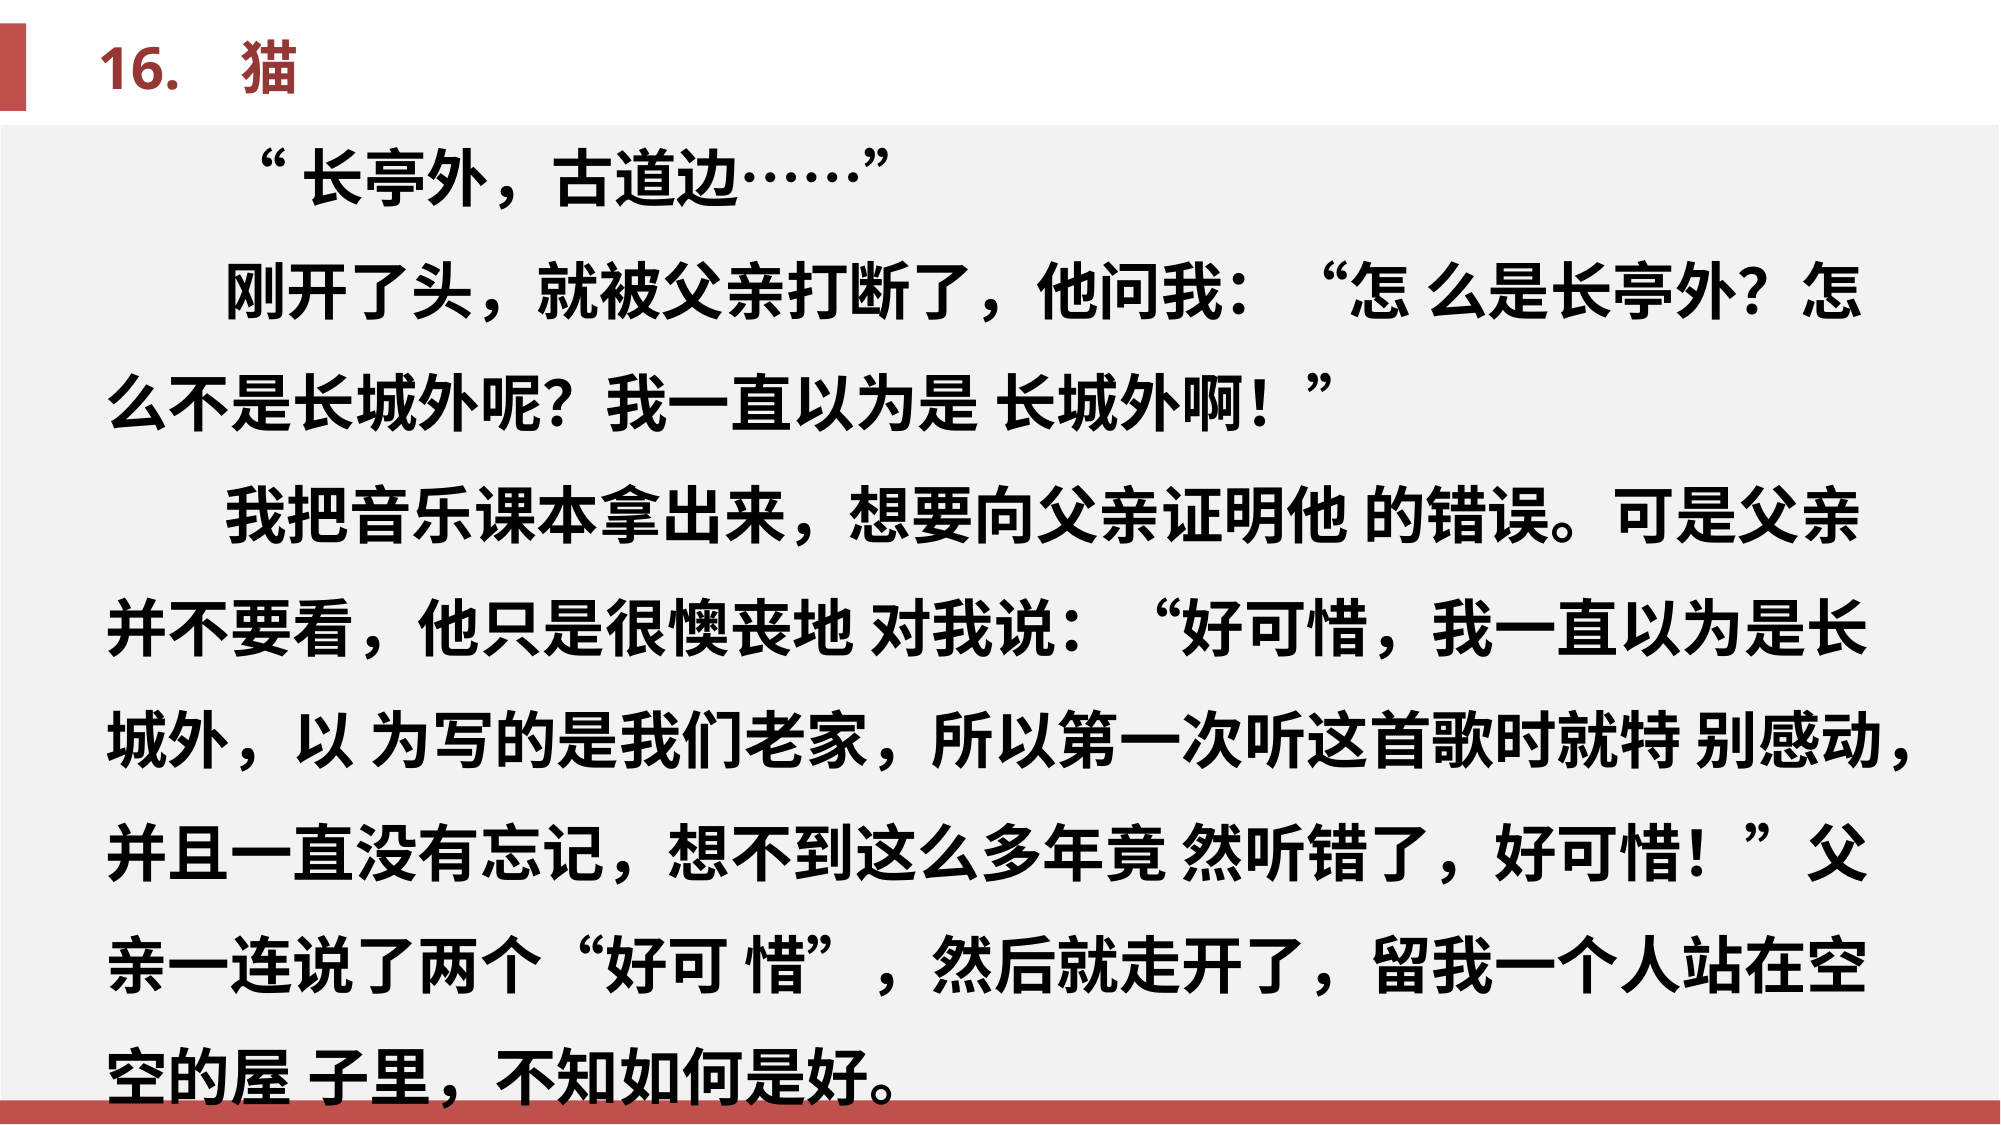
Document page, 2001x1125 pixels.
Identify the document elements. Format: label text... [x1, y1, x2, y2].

text_box “长亭外，古道边⋯⋯” 刚开了头，就被父亲打断了，他问我：“怎 么是长亭外？怎么不是长城外呢？我一直以为是 长城外啊！” 我把音乐课本拿出来，想要向父亲证明他 的错误。可是父亲并不要看，他只是很懊丧地 对我说：“好可惜，我一直以为是长城外，以 为写的是我们老家，所以第一次听这首歌时就特 别感动，并且一直没有忘记，想不到这么多年竟 然听错了，好可惜！”父亲一连说了两个“好可 惜”，然后就走开了，留我一个人站在空空的屋 子里，不知如何是好。 [90, 94, 1913, 1121]
